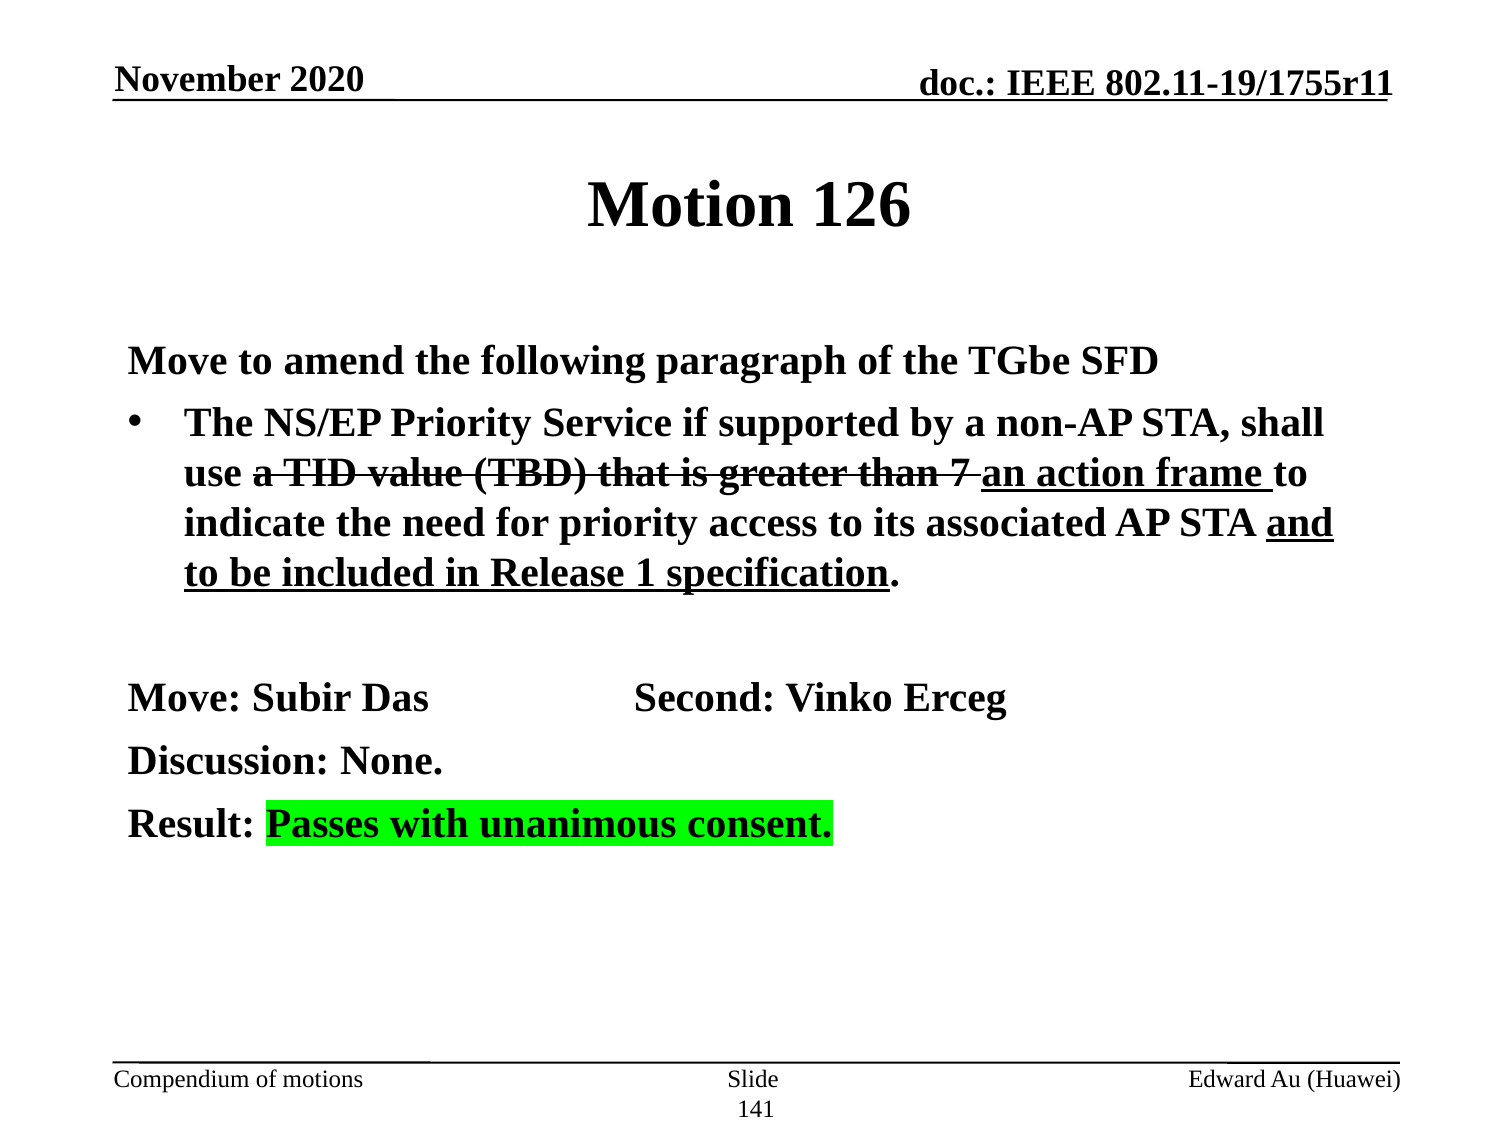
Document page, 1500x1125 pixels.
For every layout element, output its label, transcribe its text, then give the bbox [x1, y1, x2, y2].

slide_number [114, 54, 423, 100]
slide_number Slide 141 [712, 1061, 800, 1123]
title Motion 126 [112, 112, 1388, 288]
footer Edward Au (Huawei) [878, 1061, 1402, 1093]
list Move to amend the following paragraph of the TGbe SFD The NS/EP Priority Service if supported by a non-AP STA, shall use a TID value (TBD) that is greater than 7 an action frame to indicate the need for priority access to its associated AP STA and to be included in Release 1 specification. Move: Subir Das Second: Vinko Erceg Discussion: None. Result: Passes with unanimous consent. [112, 324, 1388, 1000]
